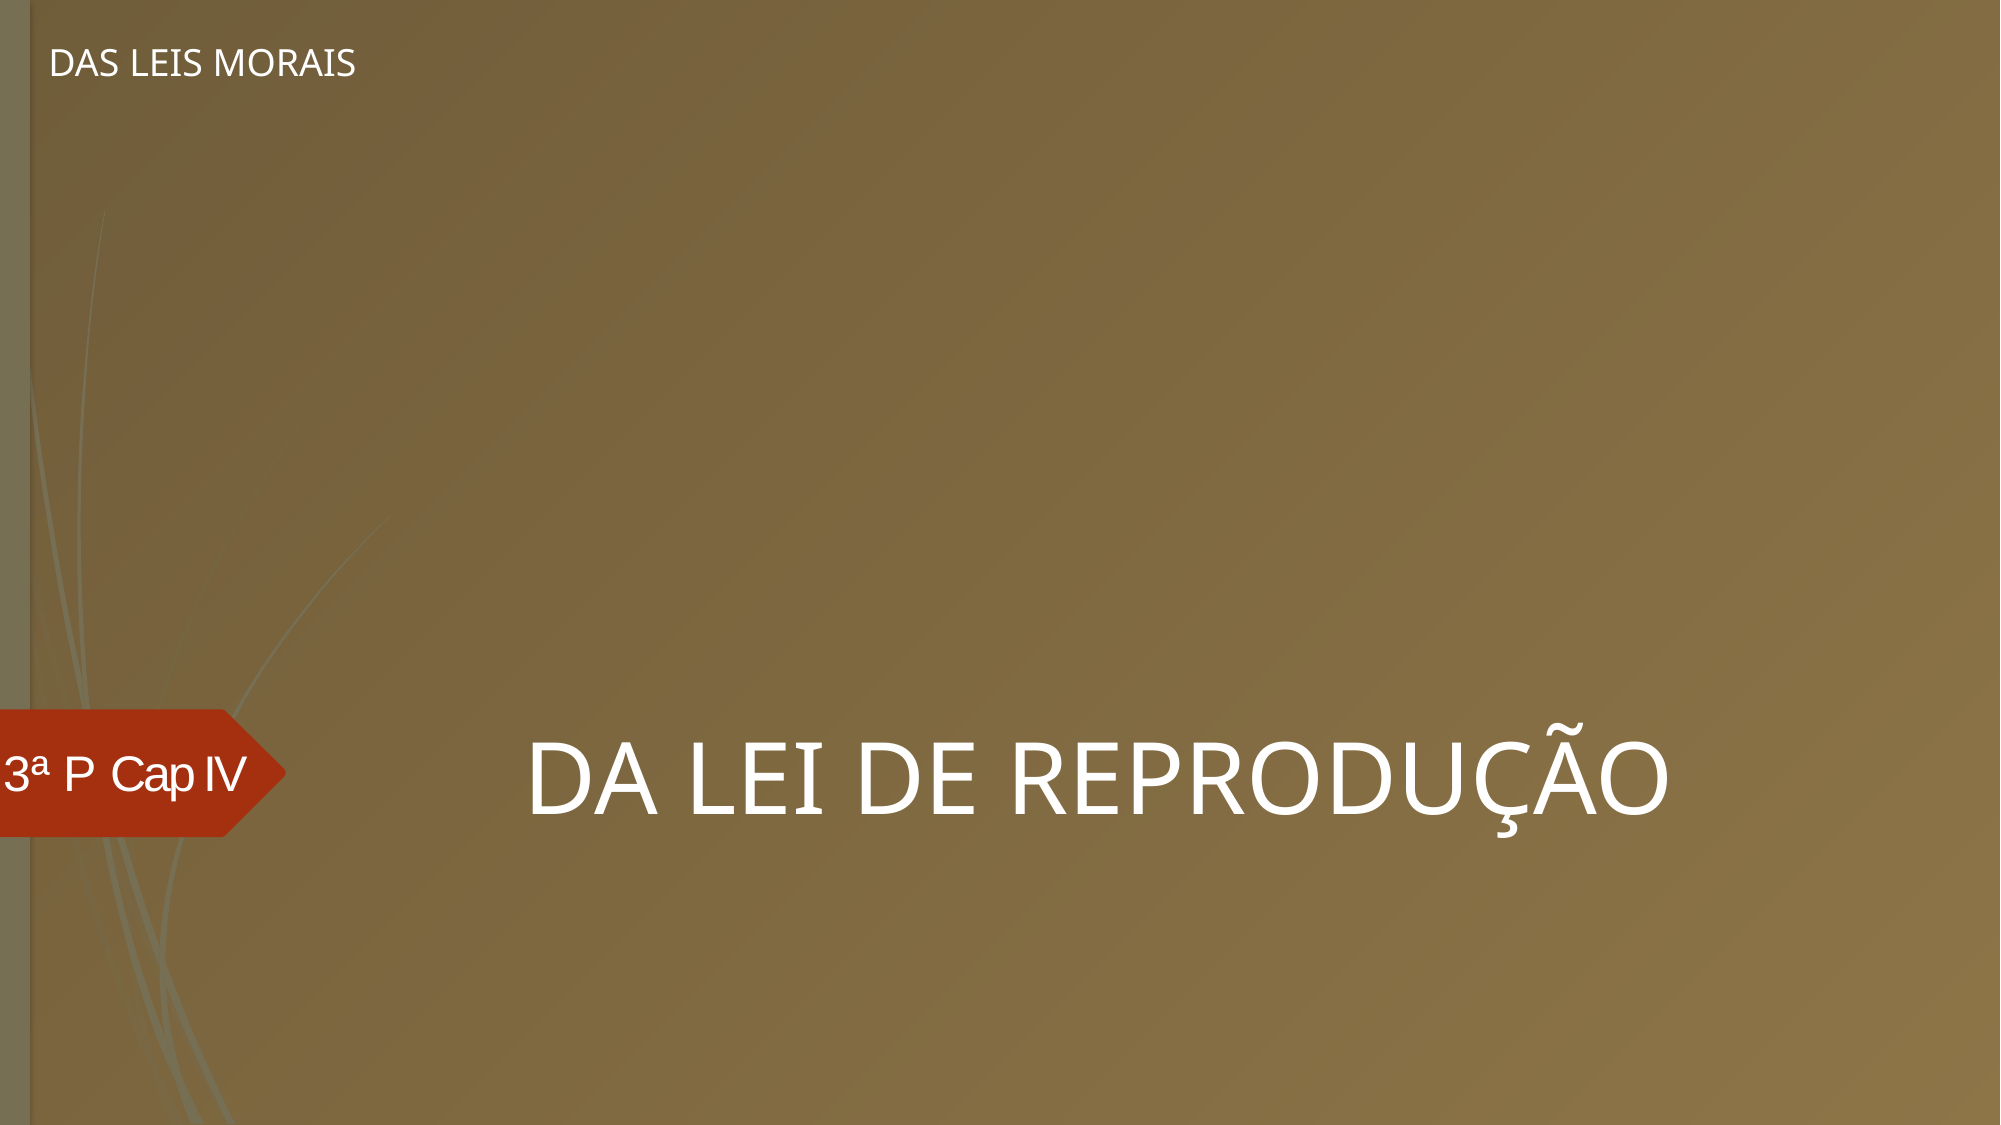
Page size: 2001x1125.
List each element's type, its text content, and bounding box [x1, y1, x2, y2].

title DA LEI DE REPRODUÇÃO [324, 609, 1874, 843]
text_box DAS LEIS MORAIS [33, 31, 372, 92]
text_box 3ª P Cap IV [0, 733, 263, 809]
